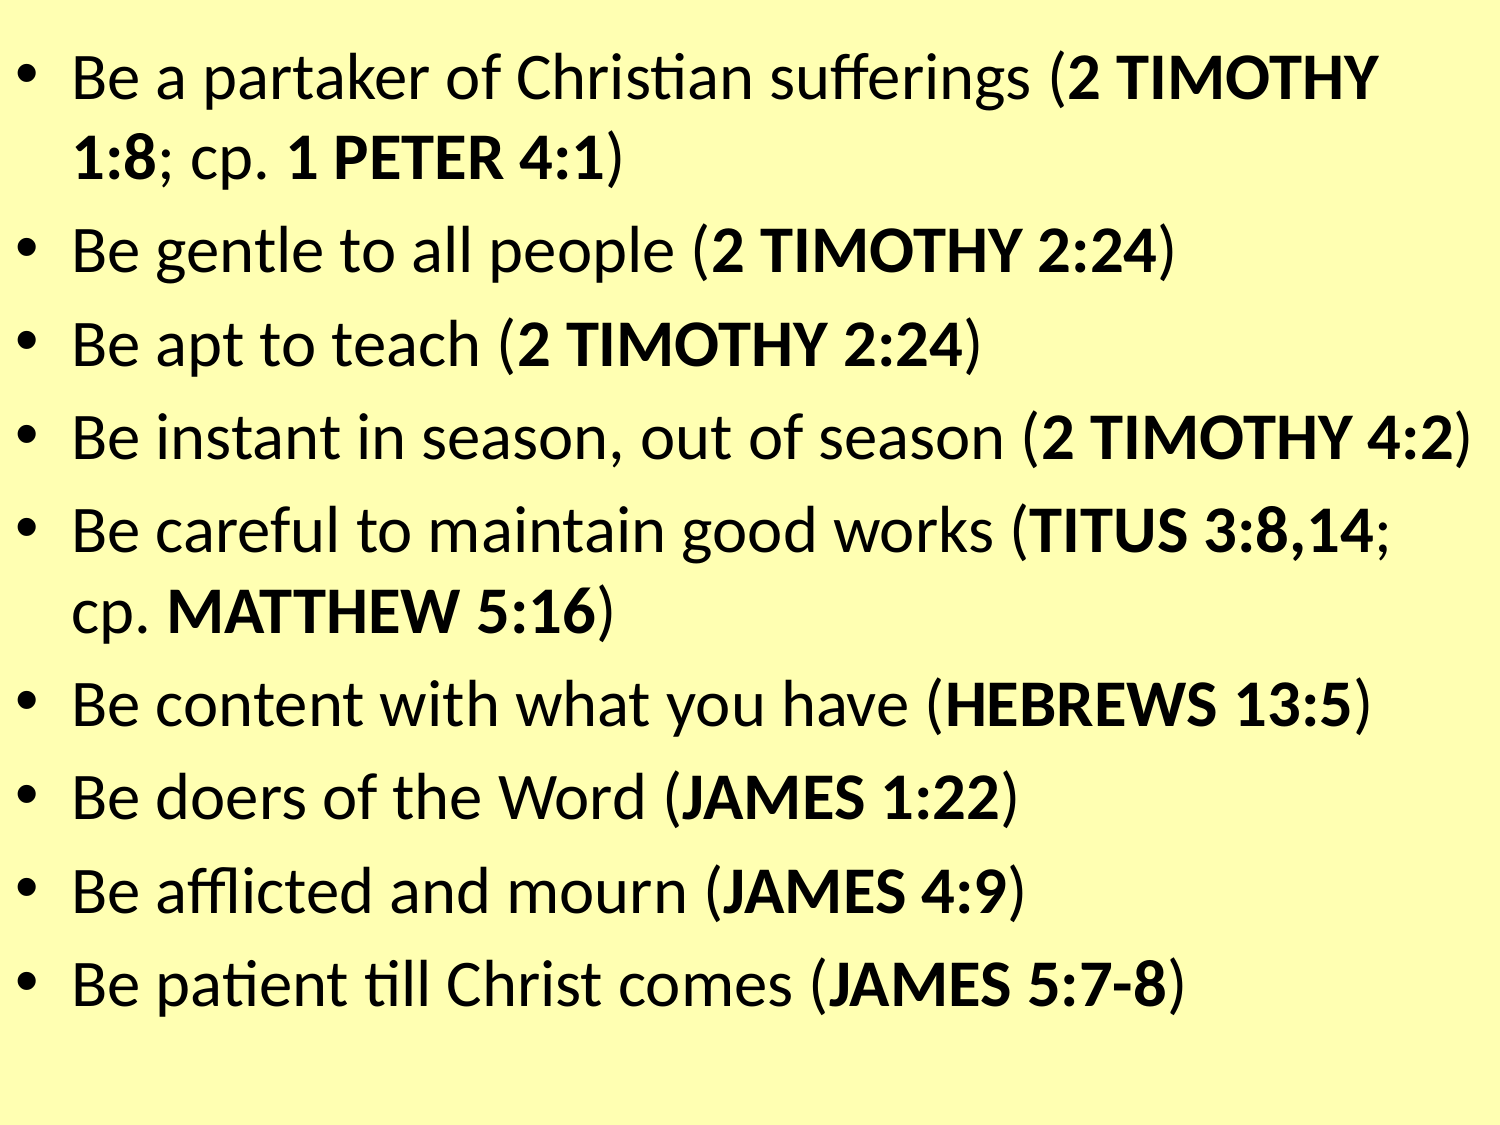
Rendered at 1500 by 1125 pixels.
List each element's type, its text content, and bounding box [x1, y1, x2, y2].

list Be a partaker of Christian sufferings (2 TIMOTHY 1:8; cp. 1 PETER 4:1) Be gentle to all people (2 TIMOTHY 2:24) Be apt to teach (2 TIMOTHY 2:24) Be instant in season, out of season (2 TIMOTHY 4:2) Be careful to maintain good works (TITUS 3:8,14; cp. MATTHEW 5:16) Be content with what you have (HEBREWS 13:5) Be doers of the Word (JAMES 1:22) Be afflicted and mourn (JAMES 4:9) Be patient till Christ comes (JAMES 5:7-8) [0, 24, 1500, 1100]
